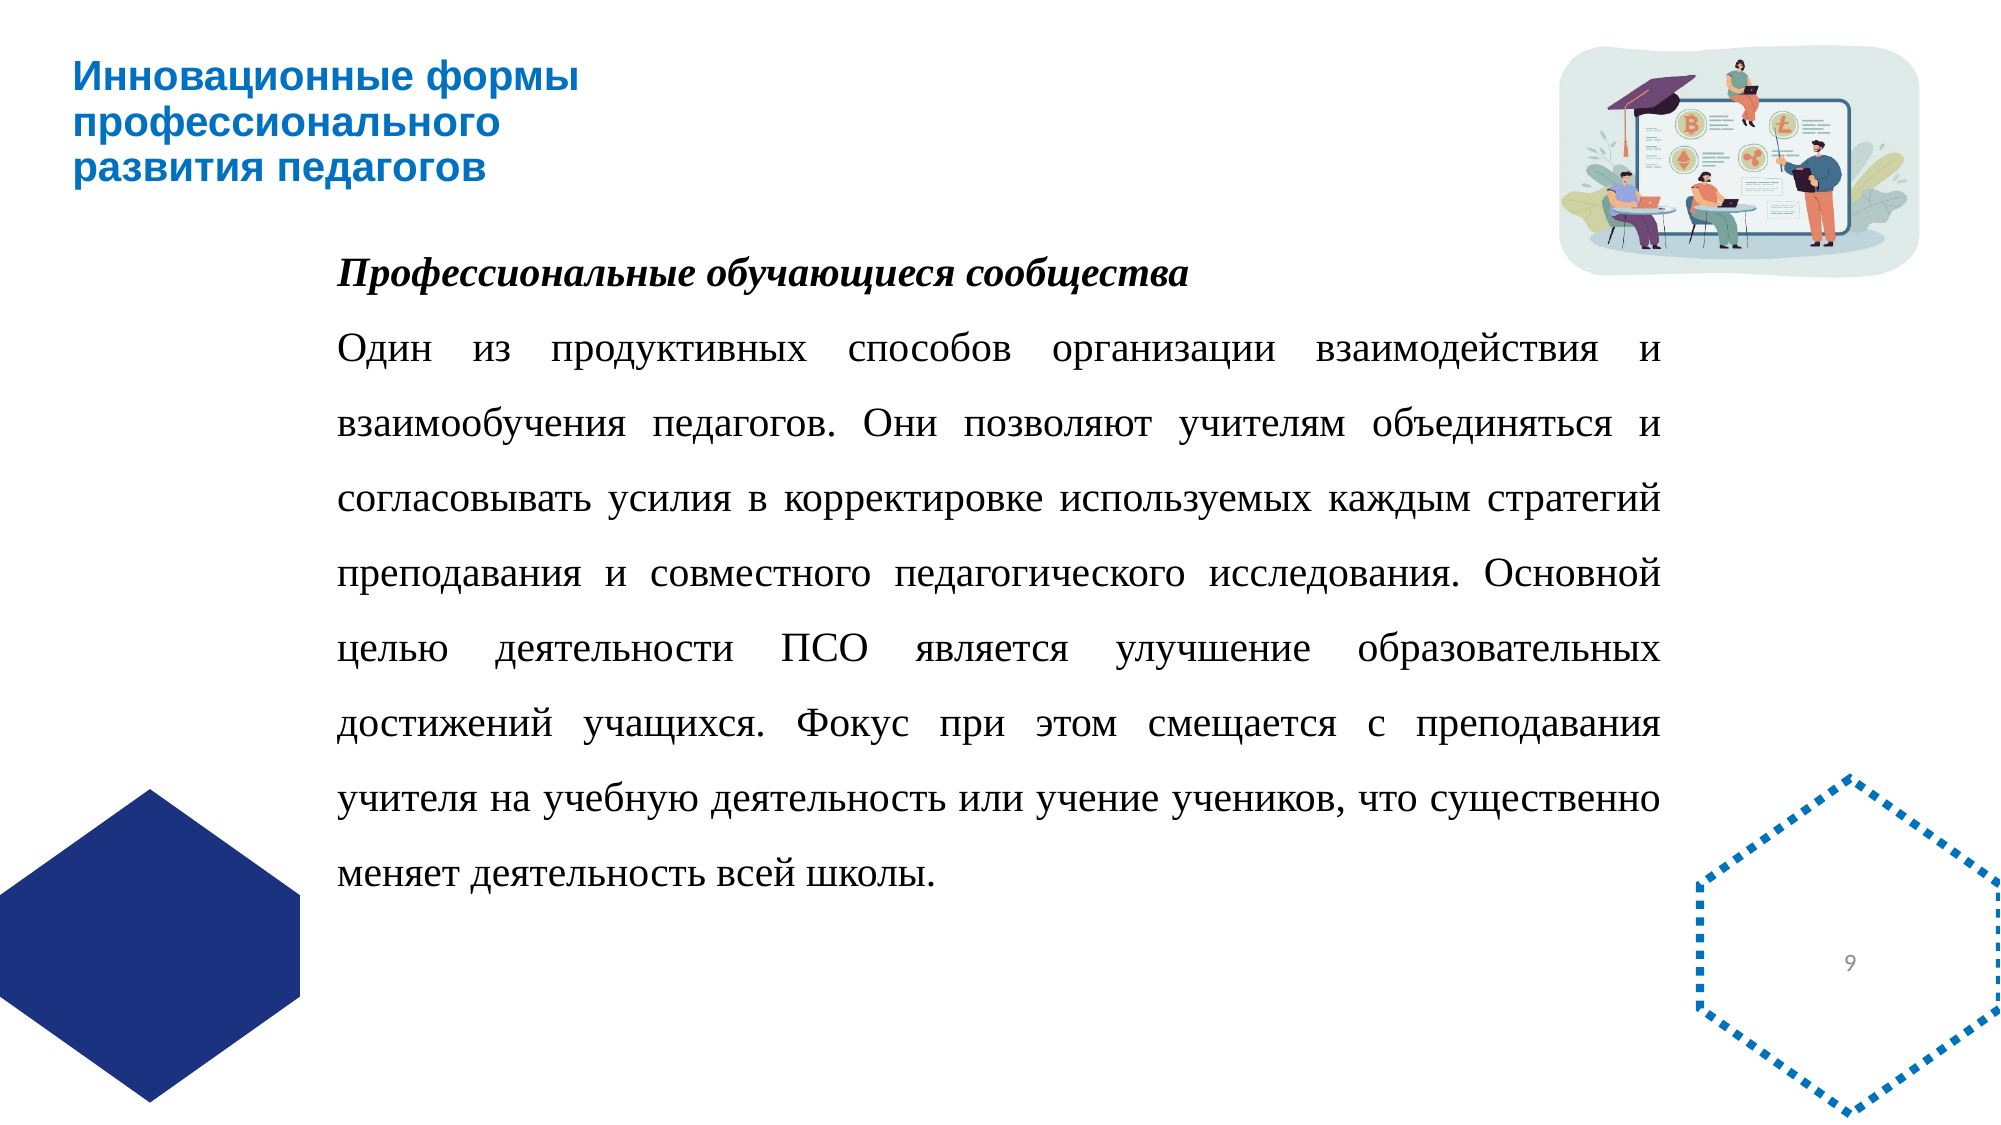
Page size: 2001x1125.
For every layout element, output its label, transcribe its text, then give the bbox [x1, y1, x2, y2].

text_box Инновационные формы профессионального развития педагогов [64, 32, 604, 213]
text_box [1699, 778, 2000, 1116]
text_box [0, 787, 301, 1104]
text_box Профессиональные обучающиеся сообщества Один из продуктивных способов организации взаимодействия и взаимообучения педагогов. Они позволяют учителям объединяться и согласовывать усилия в корректировке используемых каждым стратегий преподавания и совместного педагогического исследования. Основной целью деятельности ПСО является улучшение образовательных достижений учащихся. Фокус при этом смещается с преподавания учителя на учебную деятельность или учение учеников, что существенно меняет деятельность всей школы. [322, 212, 1677, 903]
picture [1536, 32, 1936, 287]
slide_number 9 [1421, 931, 1700, 991]
